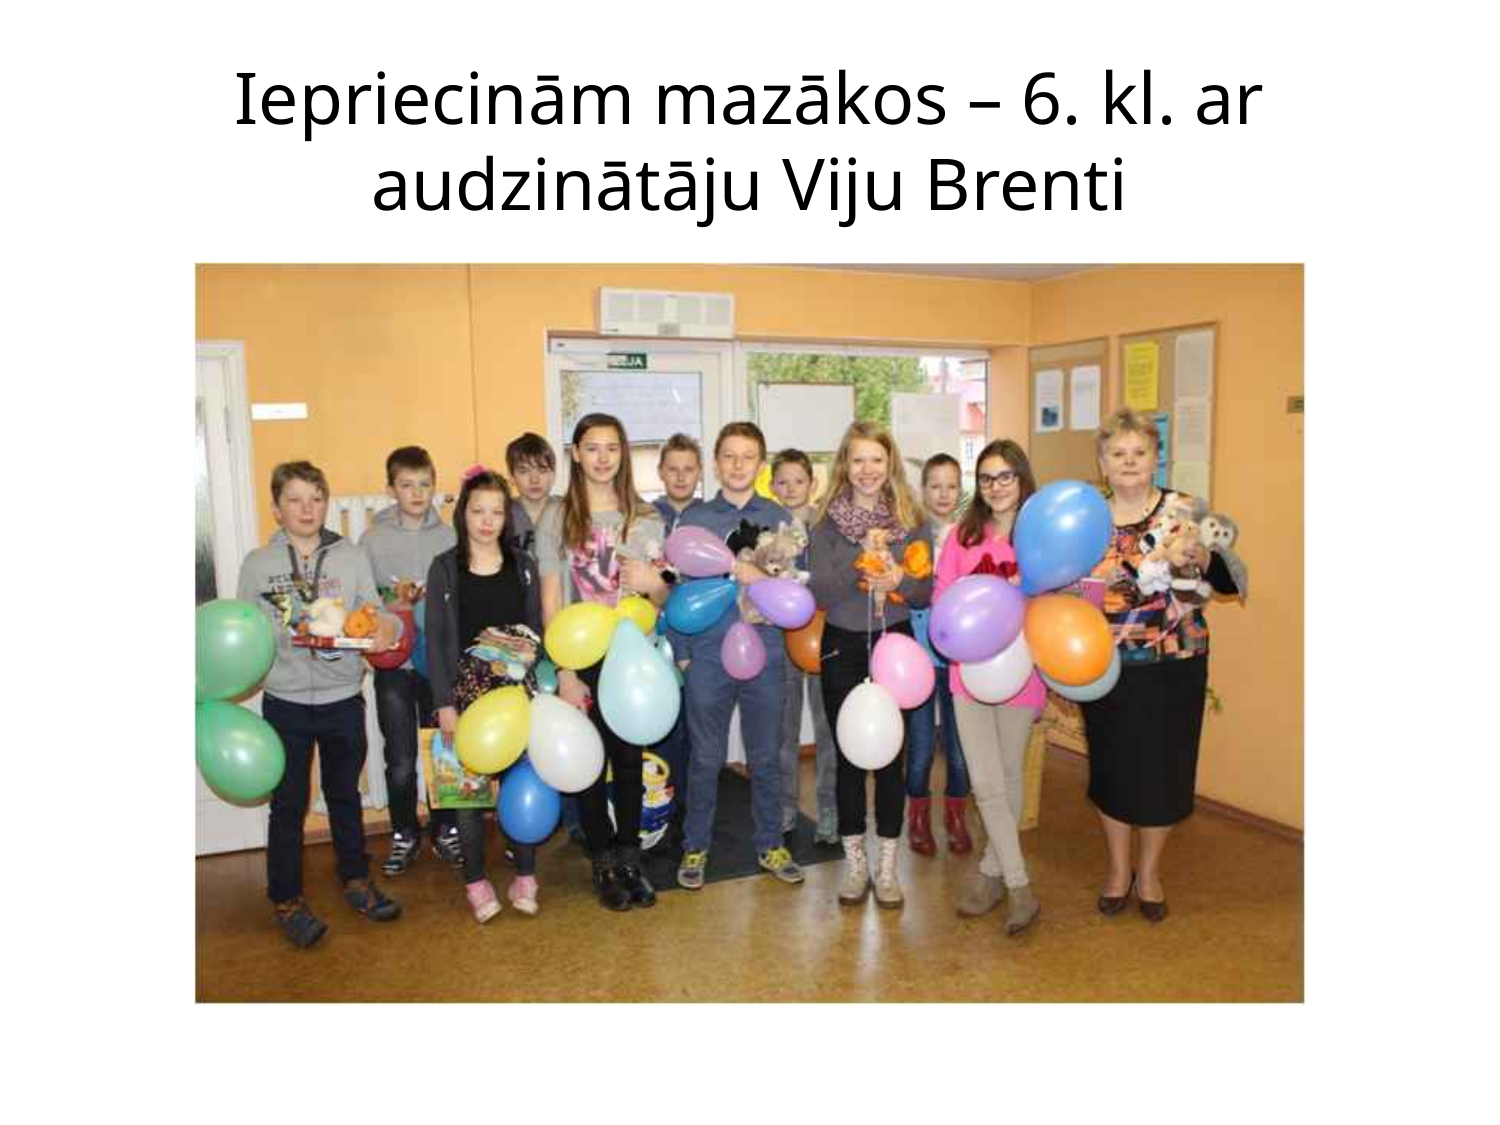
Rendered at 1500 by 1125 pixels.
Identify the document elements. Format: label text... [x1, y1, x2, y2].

title Iepriecinām mazākos – 6. kl. ar audzinātāju Viju Brenti [75, 45, 1425, 233]
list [194, 262, 1306, 1006]
